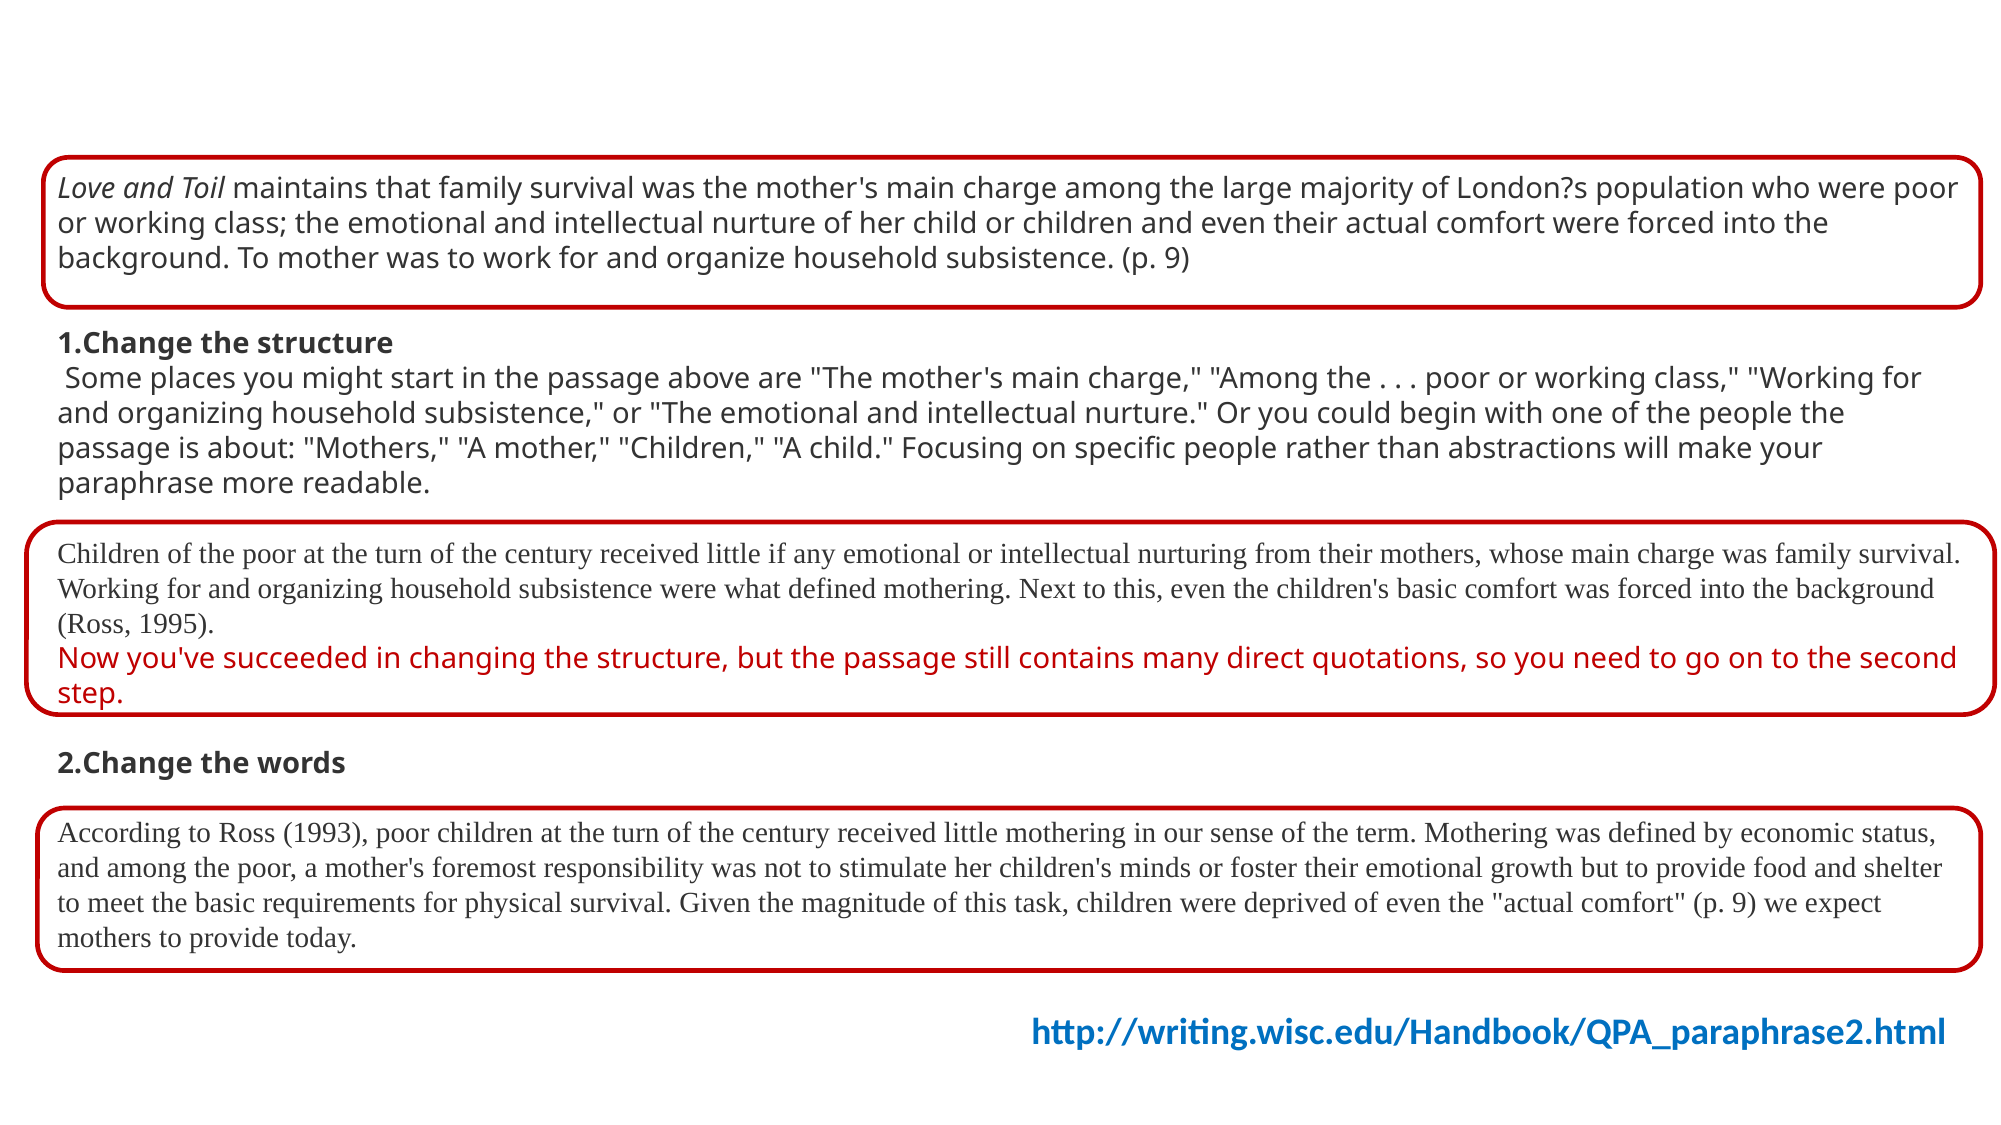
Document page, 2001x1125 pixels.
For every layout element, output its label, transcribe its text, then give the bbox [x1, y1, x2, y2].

text_box Love and Toil maintains that family survival was the mother's main charge among the large majority of London?s population who were poor or working class; the emotional and intellectual nurture of her child or children and even their actual comfort were forced into the background. To mother was to work for and organize household subsistence. (p. 9) Change the structure Some places you might start in the passage above are "The mother's main charge," "Among the . . . poor or working class," "Working for and organizing household subsistence," or "The emotional and intellectual nurture." Or you could begin with one of the people the passage is about: "Mothers," "A mother," "Children," "A child." Focusing on specific people rather than abstractions will make your paraphrase more readable. Children of the poor at the turn of the century received little if any emotional or intellectual nurturing from their mothers, whose main charge was family survival. Working for and organizing household subsistence were what defined mothering. Next to this, even the children's basic comfort was forced into the background (Ross, 1995). Now you've succeeded in changing the structure, but the passage still contains many direct quotations, so you need to go on to the second step. Change the words According to Ross (1993), poor children at the turn of the century received little mothering in our sense of the term. Mothering was defined by economic status, and among the poor, a mother's foremost responsibility was not to stimulate her children's minds or foster their emotional growth but to provide food and shelter to meet the basic requirements for physical survival. Given the magnitude of this task, children were deprived of even the "actual comfort" (p. 9) we expect mothers to provide today. [57, 954, 1981, 1052]
text_box Love and Toil maintains that family survival was the mother's main charge among the large majority of London?s population who were poor or working class; the emotional and intellectual nurture of her child or children and even their actual comfort were forced into the background. To mother was to work for and organize household subsistence. (p. 9) Change the structure Some places you might start in the passage above are "The mother's main charge," "Among the . . . poor or working class," "Working for and organizing household subsistence," or "The emotional and intellectual nurture." Or you could begin with one of the people the passage is about: "Mothers," "A mother," "Children," "A child." Focusing on specific people rather than abstractions will make your paraphrase more readable. Children of the poor at the turn of the century received little if any emotional or intellectual nurturing from their mothers, whose main charge was family survival. Working for and organizing household subsistence were what defined mothering. Next to this, even the children's basic comfort was forced into the background (Ross, 1995). Now you've succeeded in changing the structure, but the passage still contains many direct quotations, so you need to go on to the second step. Change the words According to Ross (1993), poor children at the turn of the century received little mothering in our sense of the term. Mothering was defined by economic status, and among the poor, a mother's foremost responsibility was not to stimulate her children's minds or foster their emotional growth but to provide food and shelter to meet the basic requirements for physical survival. Given the magnitude of this task, children were deprived of even the "actual comfort" (p. 9) we expect mothers to provide today. [57, 292, 1981, 525]
text_box [25, 520, 1996, 716]
text_box Love and Toil maintains that family survival was the mother's main charge among the large majority of London?s population who were poor or working class; the emotional and intellectual nurture of her child or children and even their actual comfort were forced into the background. To mother was to work for and organize household subsistence. (p. 9) Change the structure Some places you might start in the passage above are "The mother's main charge," "Among the . . . poor or working class," "Working for and organizing household subsistence," or "The emotional and intellectual nurture." Or you could begin with one of the people the passage is about: "Mothers," "A mother," "Children," "A child." Focusing on specific people rather than abstractions will make your paraphrase more readable. Children of the poor at the turn of the century received little if any emotional or intellectual nurturing from their mothers, whose main charge was family survival. Working for and organizing household subsistence were what defined mothering. Next to this, even the children's basic comfort was forced into the background (Ross, 1995). Now you've succeeded in changing the structure, but the passage still contains many direct quotations, so you need to go on to the second step. Change the words According to Ross (1993), poor children at the turn of the century received little mothering in our sense of the term. Mothering was defined by economic status, and among the poor, a mother's foremost responsibility was not to stimulate her children's minds or foster their emotional growth but to provide food and shelter to meet the basic requirements for physical survival. Given the magnitude of this task, children were deprived of even the "actual comfort" (p. 9) we expect mothers to provide today. [57, 711, 1981, 825]
text_box [42, 156, 1982, 309]
text_box http://writing.wisc.edu/Handbook/QPA_paraphrase2.html [1016, 999, 1963, 1060]
text_box [36, 806, 1982, 972]
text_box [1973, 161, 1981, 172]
